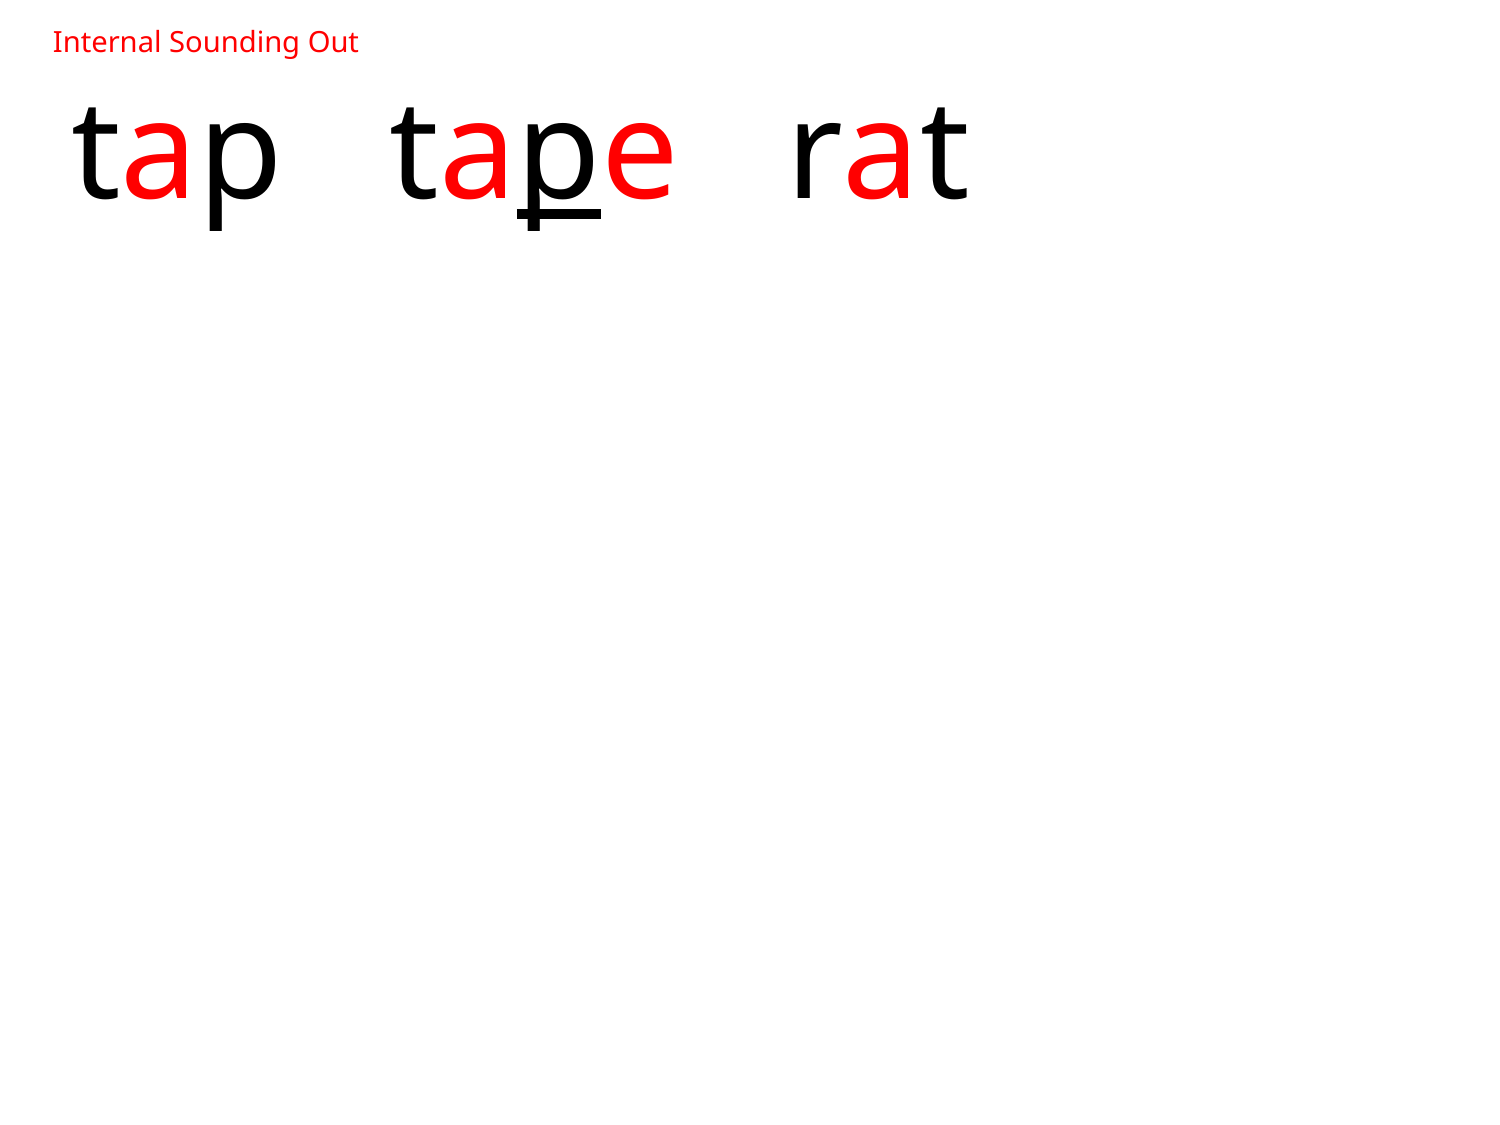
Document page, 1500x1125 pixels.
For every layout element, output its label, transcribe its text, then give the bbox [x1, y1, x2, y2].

text_box tap tape rat [20, 54, 1483, 234]
text_box Internal Sounding Out [38, 15, 441, 66]
